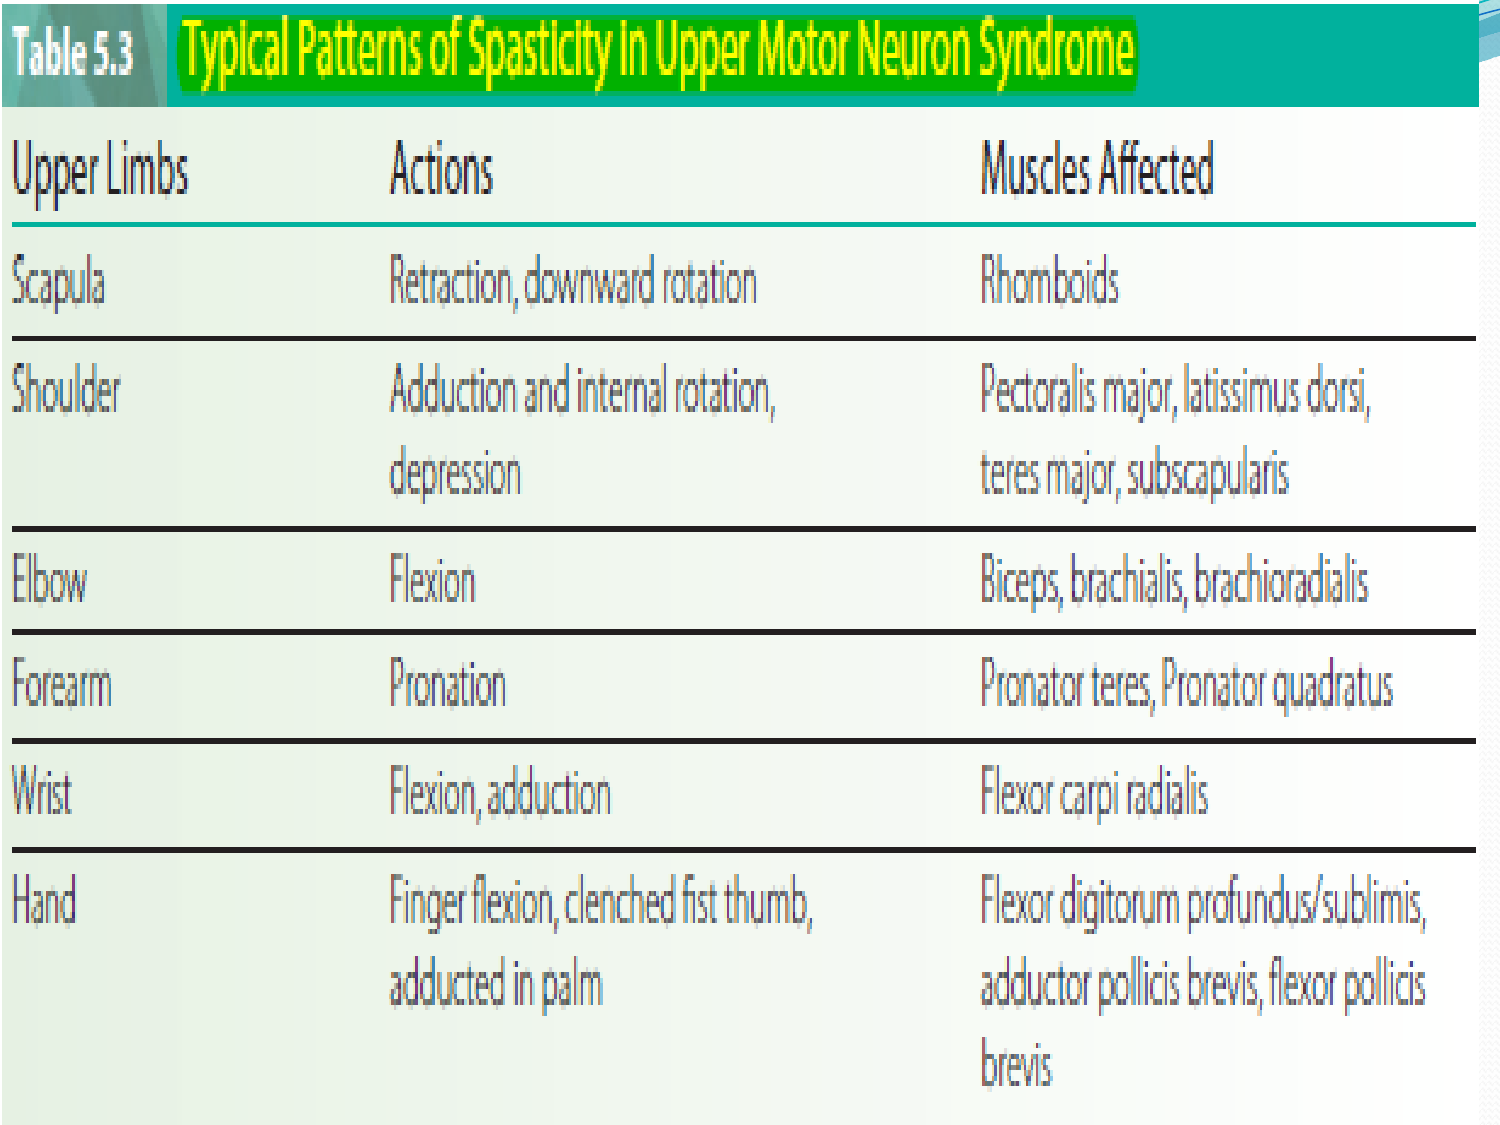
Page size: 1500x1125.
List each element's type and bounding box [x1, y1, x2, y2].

list [0, 0, 1479, 1125]
